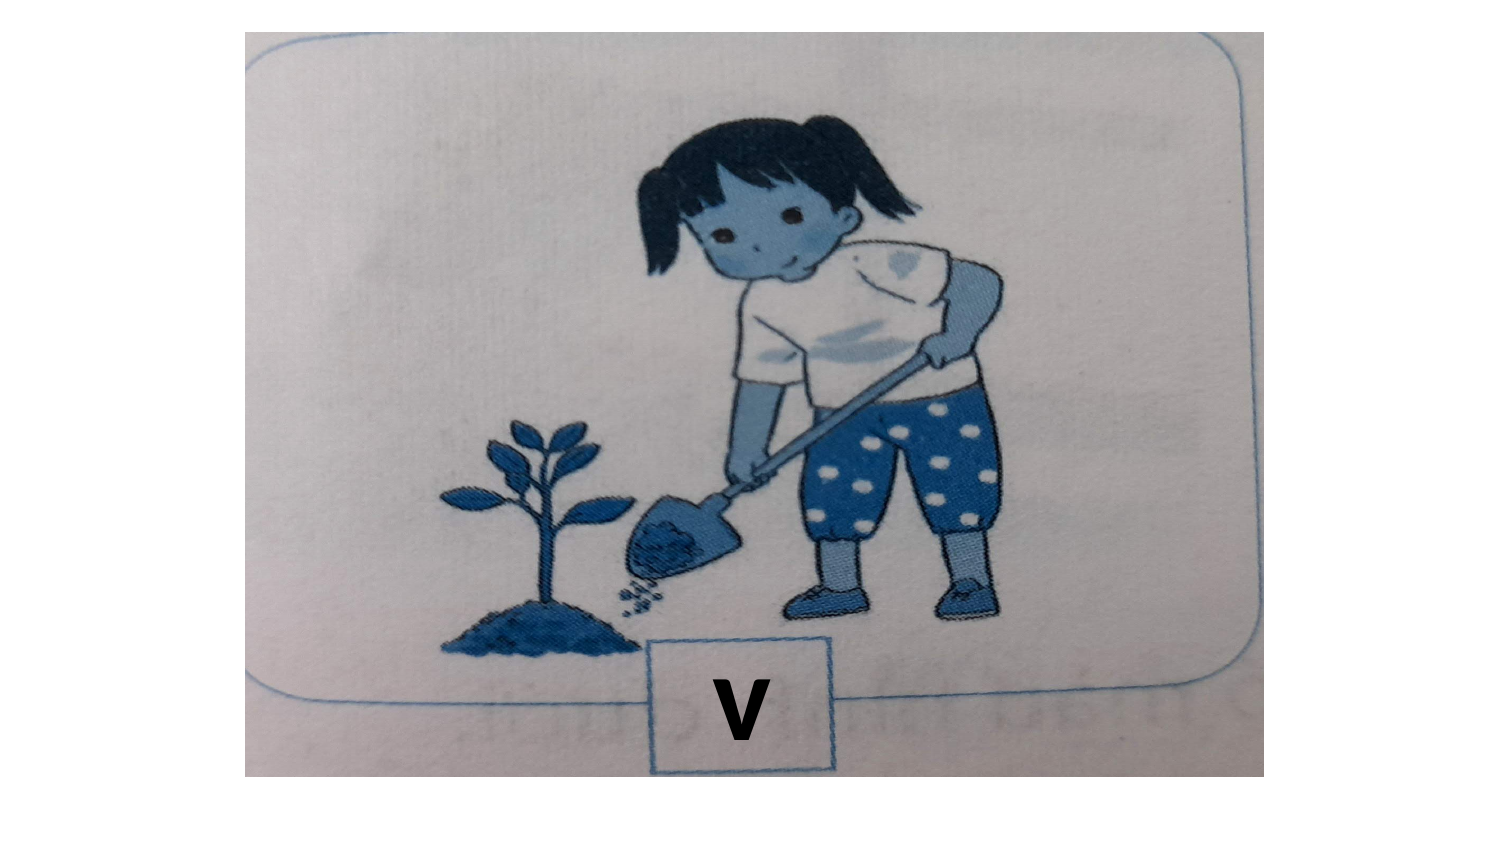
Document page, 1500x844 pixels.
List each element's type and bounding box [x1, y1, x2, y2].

list [244, 31, 1264, 777]
